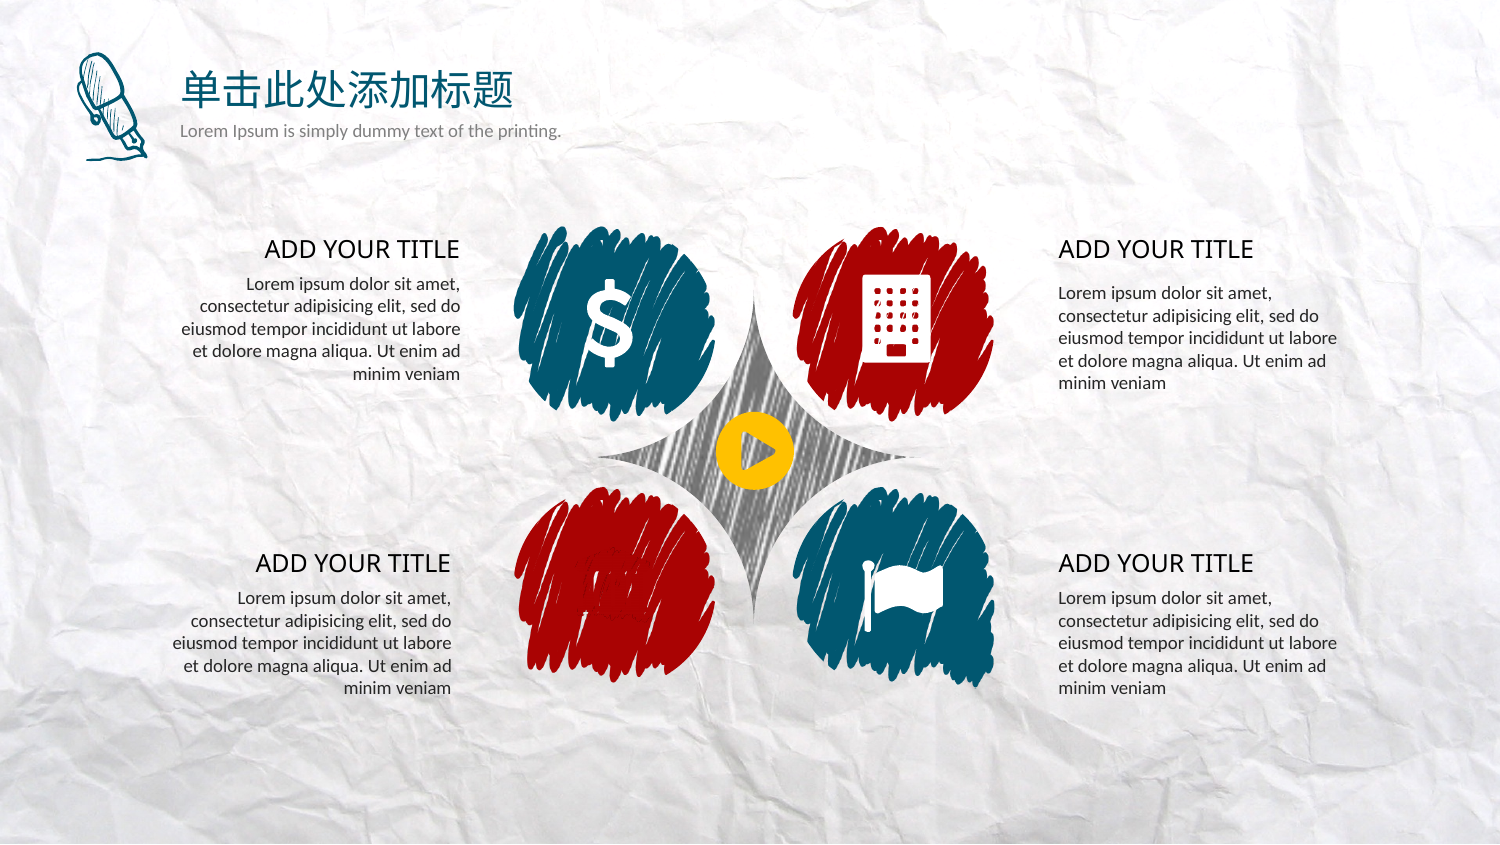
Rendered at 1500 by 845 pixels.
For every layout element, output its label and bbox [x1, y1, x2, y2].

text_box [586, 289, 921, 625]
text_box [1043, 540, 1430, 690]
text_box [512, 225, 717, 430]
text_box [80, 540, 467, 690]
text_box [1043, 225, 1430, 413]
picture [0, 0, 1500, 844]
text_box [512, 486, 717, 690]
text_box [791, 486, 995, 690]
text_box [89, 225, 476, 375]
text_box [791, 225, 995, 430]
